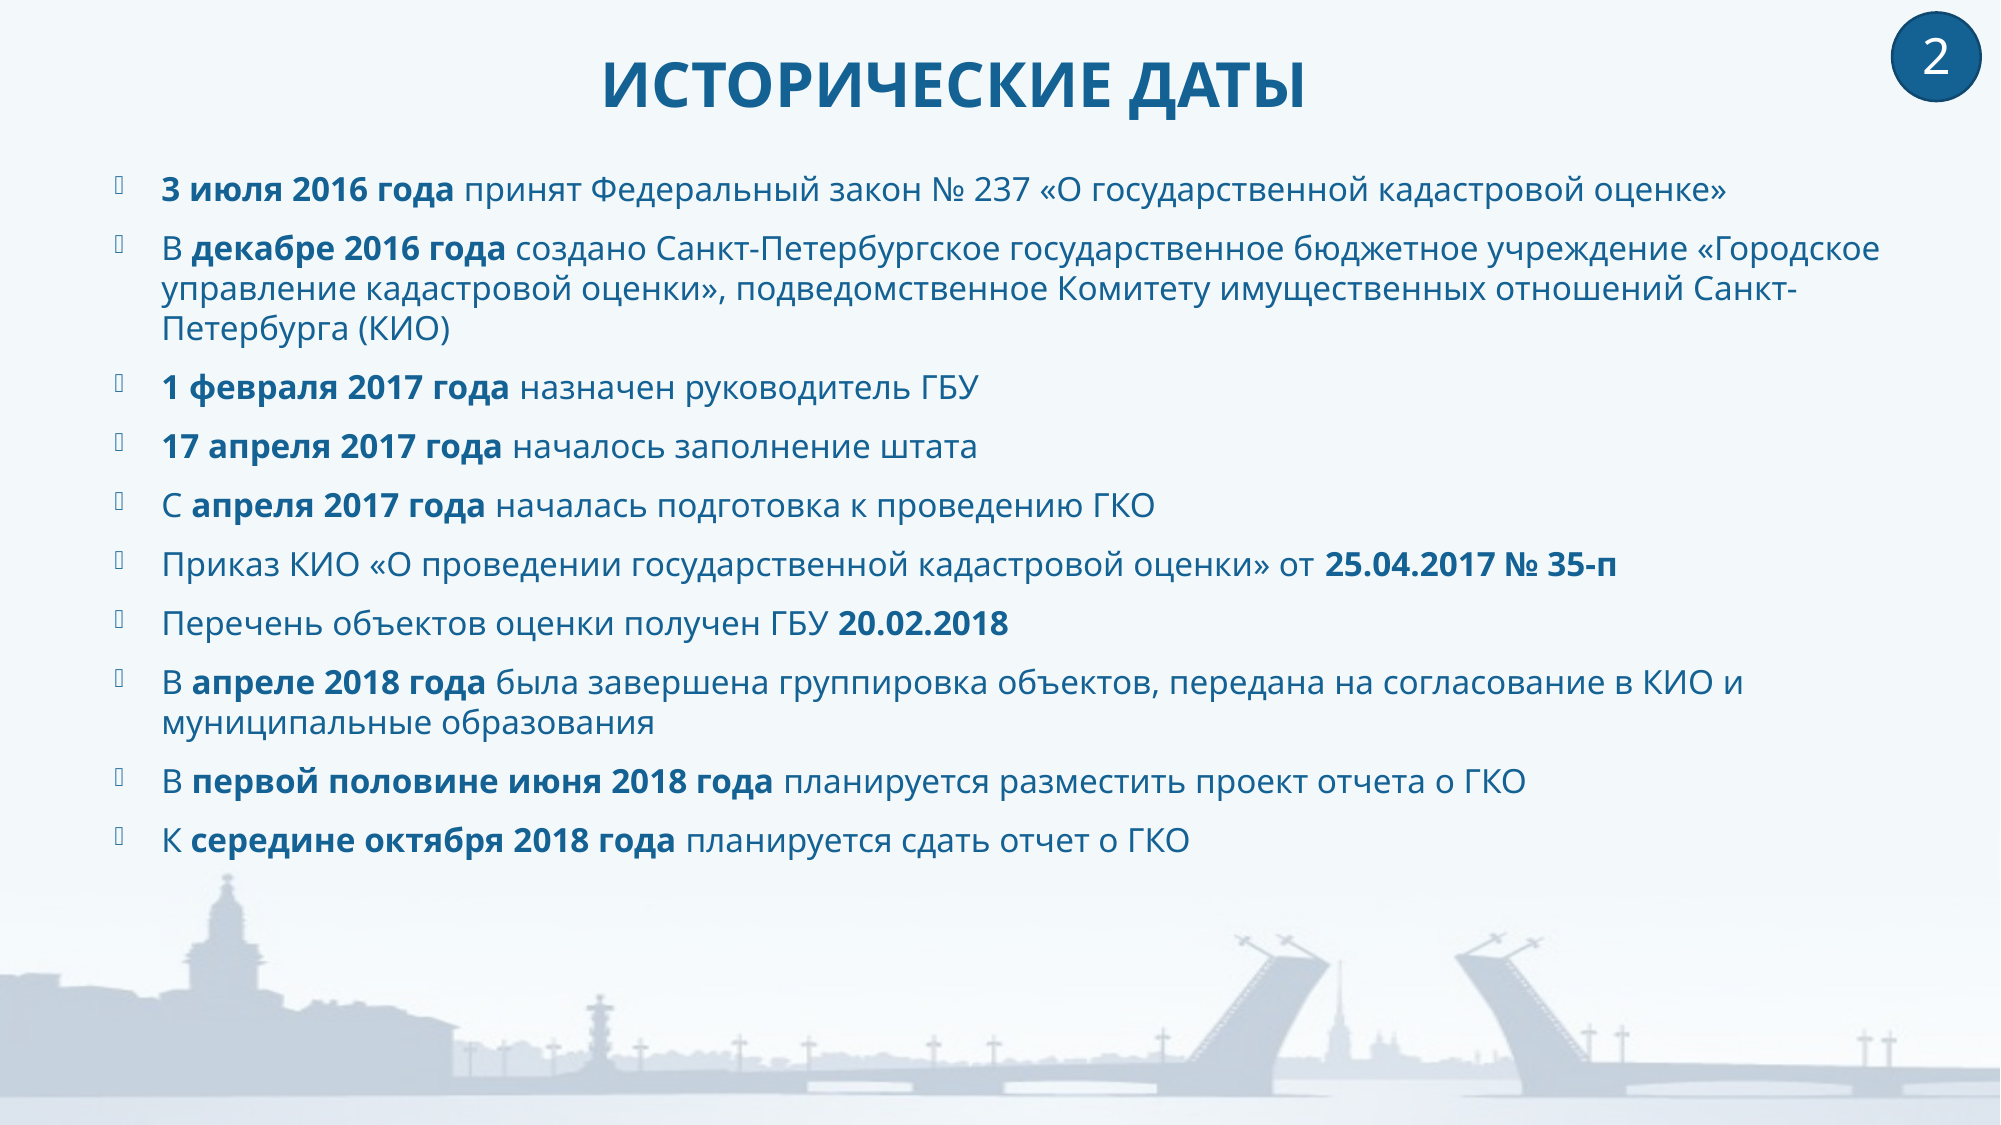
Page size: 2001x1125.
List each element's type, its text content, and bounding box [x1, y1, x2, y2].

text_box 3 июля 2016 года принят Федеральный закон № 237 «О государственной кадастровой оценке» В декабре 2016 года создано Санкт-Петербургское государственное бюджетное учреждение «Городское управление кадастровой оценки», подведомственное Комитету имущественных отношений Санкт-Петербурга (КИО) 1 февраля 2017 года назначен руководитель ГБУ 17 апреля 2017 года началось заполнение штата С апреля 2017 года началась подготовка к проведению ГКО Приказ КИО «О проведении государственной кадастровой оценки» от 25.04.2017 № 35-п Перечень объектов оценки получен ГБУ 20.02.2018 В апреле 2018 года была завершена группировка объектов, передана на согласование в КИО и муниципальные образования В первой половине июня 2018 года планируется разместить проект отчета о ГКО К середине октября 2018 года планируется сдать отчет о ГКО [99, 160, 1937, 833]
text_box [1891, 12, 1981, 102]
title Исторические даты [585, 12, 1451, 153]
picture [0, 833, 2000, 1125]
